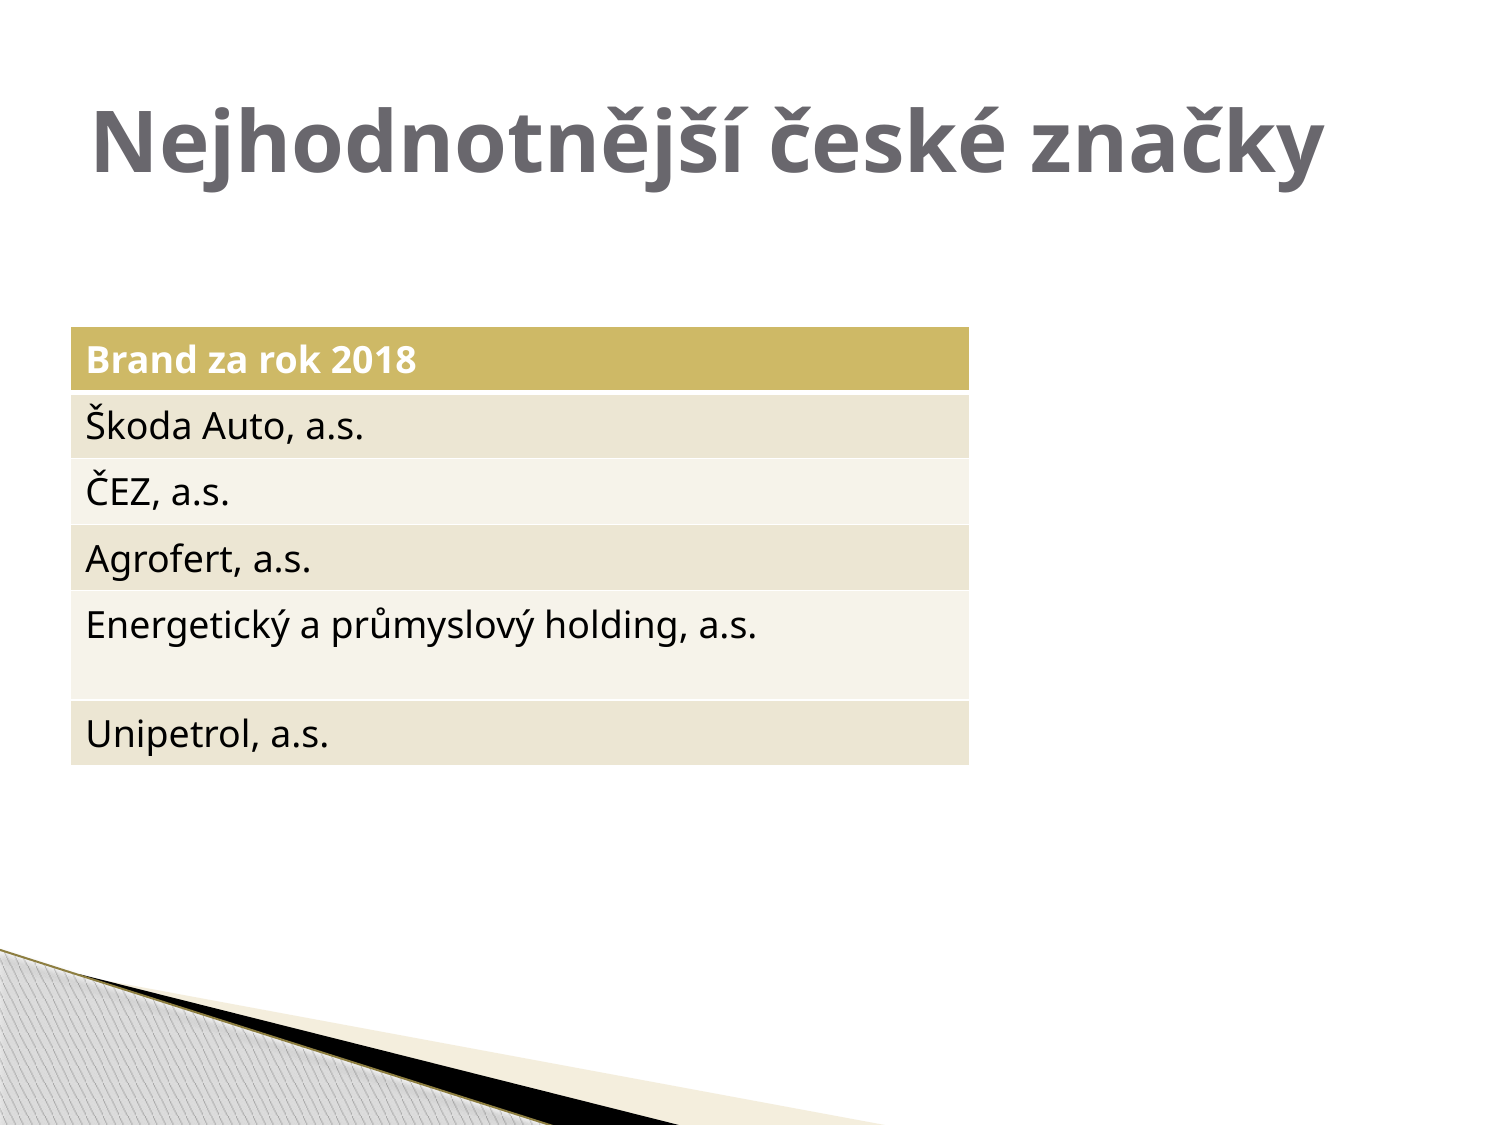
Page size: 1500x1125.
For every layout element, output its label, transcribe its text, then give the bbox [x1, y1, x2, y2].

table_header Brand za rok 2018 [71, 327, 969, 390]
title Nejhodnotnější české značky [75, 45, 1425, 233]
table_cell Agrofert, a.s. [71, 525, 969, 590]
table_cell ČEZ, a.s. [71, 459, 969, 524]
table_cell Energetický a průmyslový holding, a.s. [71, 591, 969, 699]
table_cell Škoda Auto, a.s. [71, 395, 969, 458]
table_cell Unipetrol, a.s. [71, 701, 969, 765]
